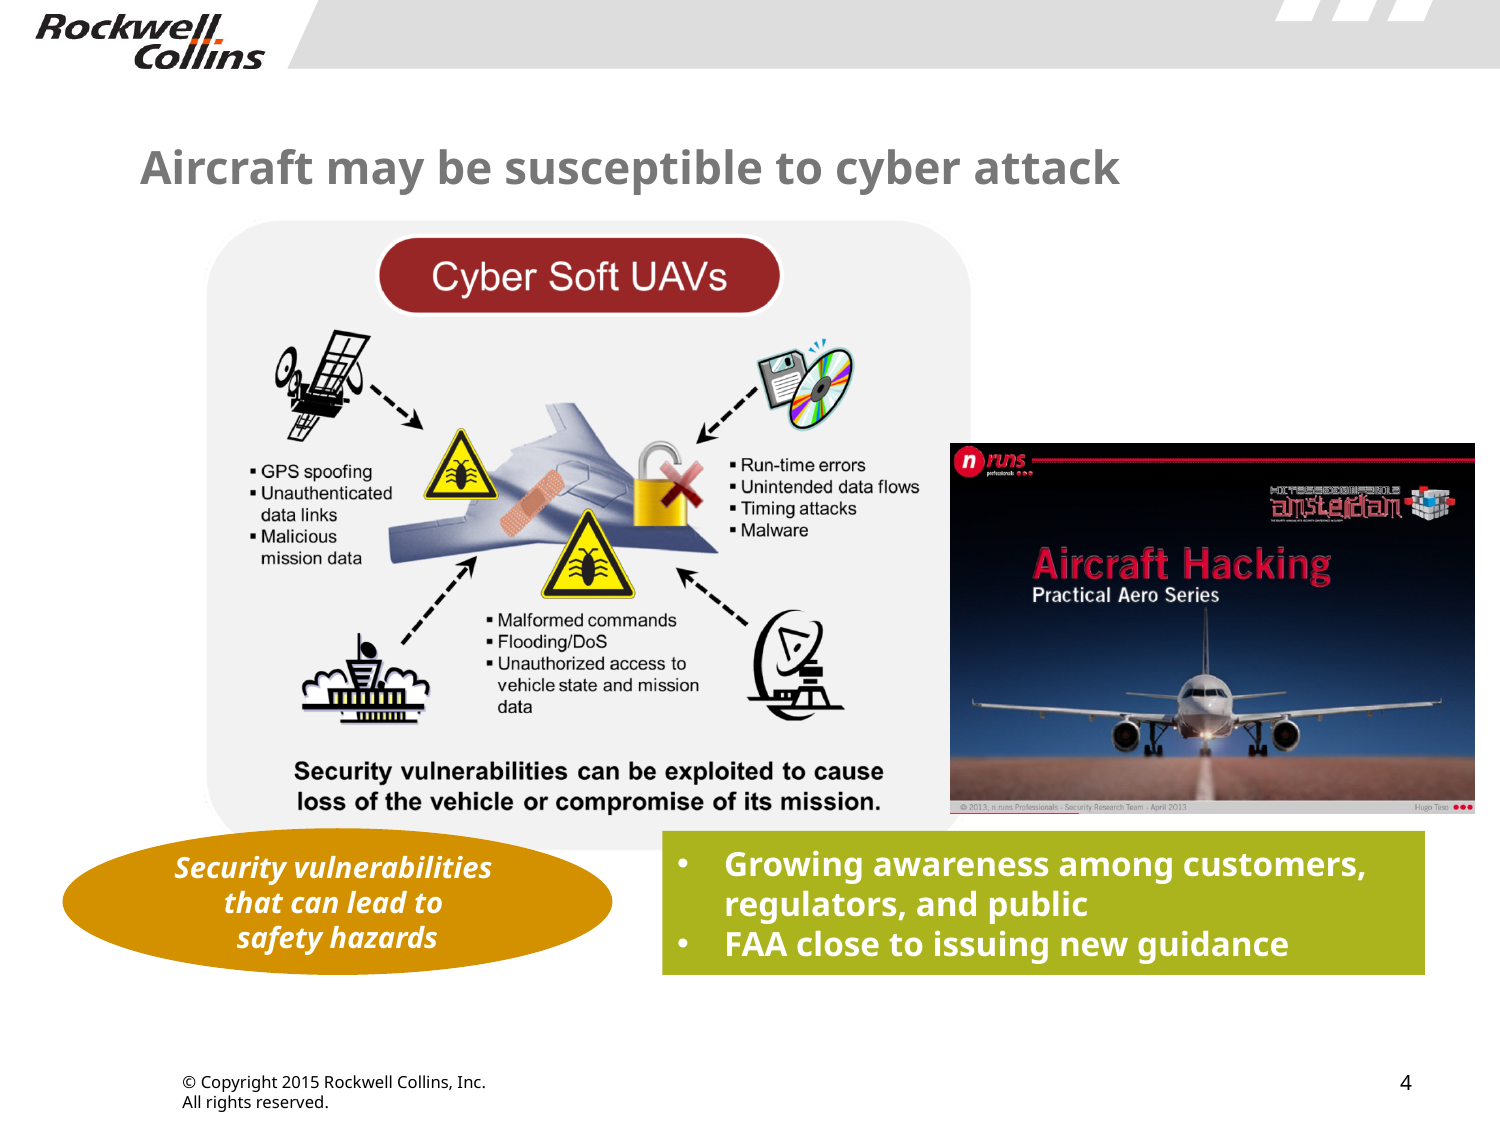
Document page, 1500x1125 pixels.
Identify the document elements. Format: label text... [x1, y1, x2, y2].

slide_number 4 [1287, 1062, 1428, 1103]
picture [0, 0, 275, 69]
text_box Security vulnerabilities that can lead to safety hazards [60, 836, 615, 978]
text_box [662, 443, 1476, 976]
title Aircraft may be susceptible to cyber attack [125, 125, 1400, 208]
picture [202, 216, 976, 855]
